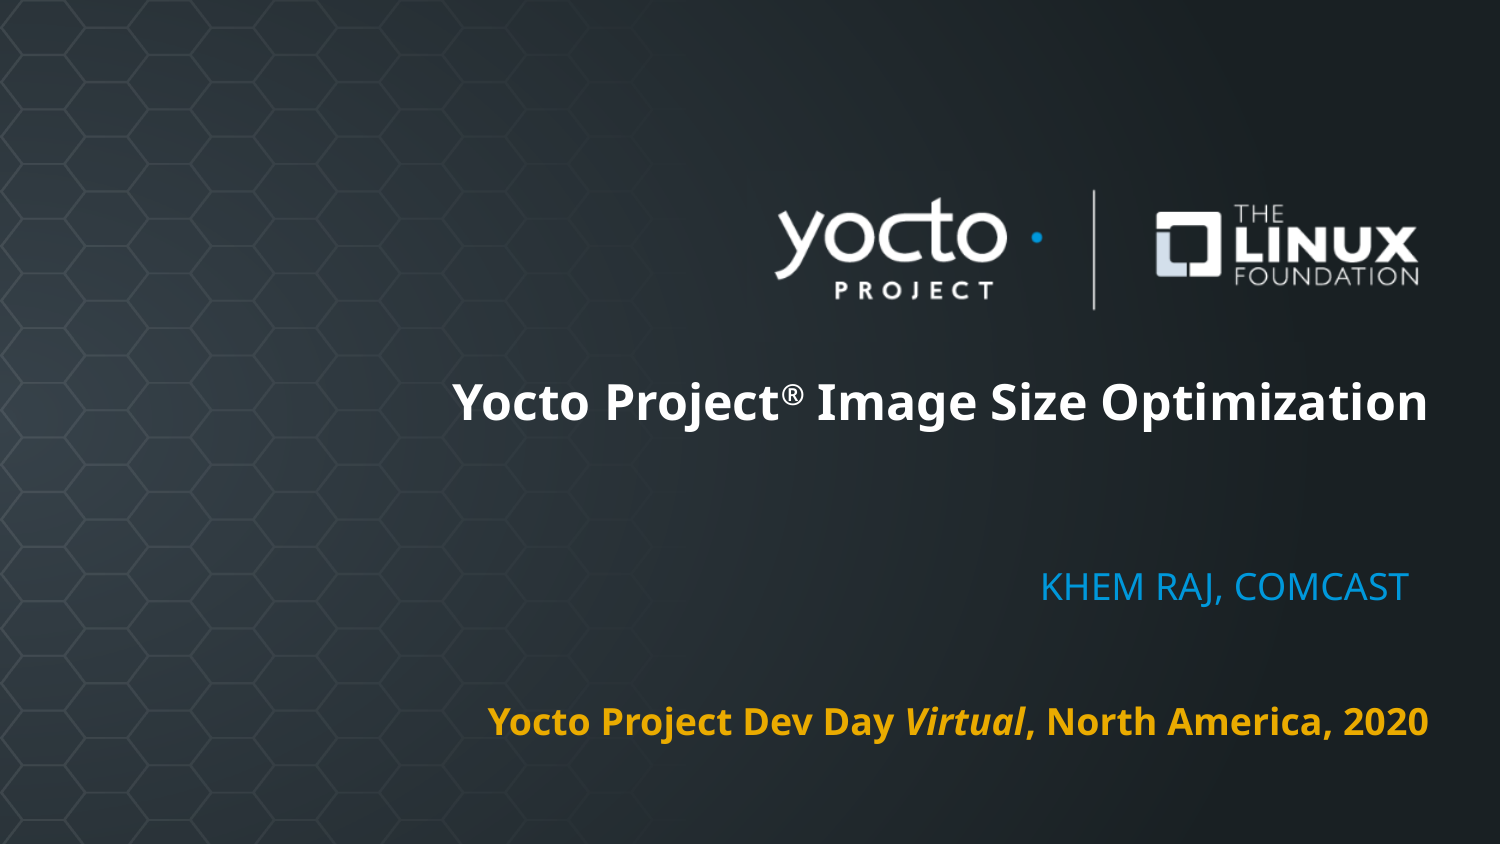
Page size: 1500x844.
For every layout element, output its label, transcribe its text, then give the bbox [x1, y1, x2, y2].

title Yocto Project® Image Size Optimization [336, 341, 1429, 551]
picture [0, 0, 1500, 844]
list Yocto Project Dev Day Virtual, North America, 2020 [285, 697, 1430, 779]
subtitle KHEM RAJ, COMCAST [356, 563, 1429, 672]
